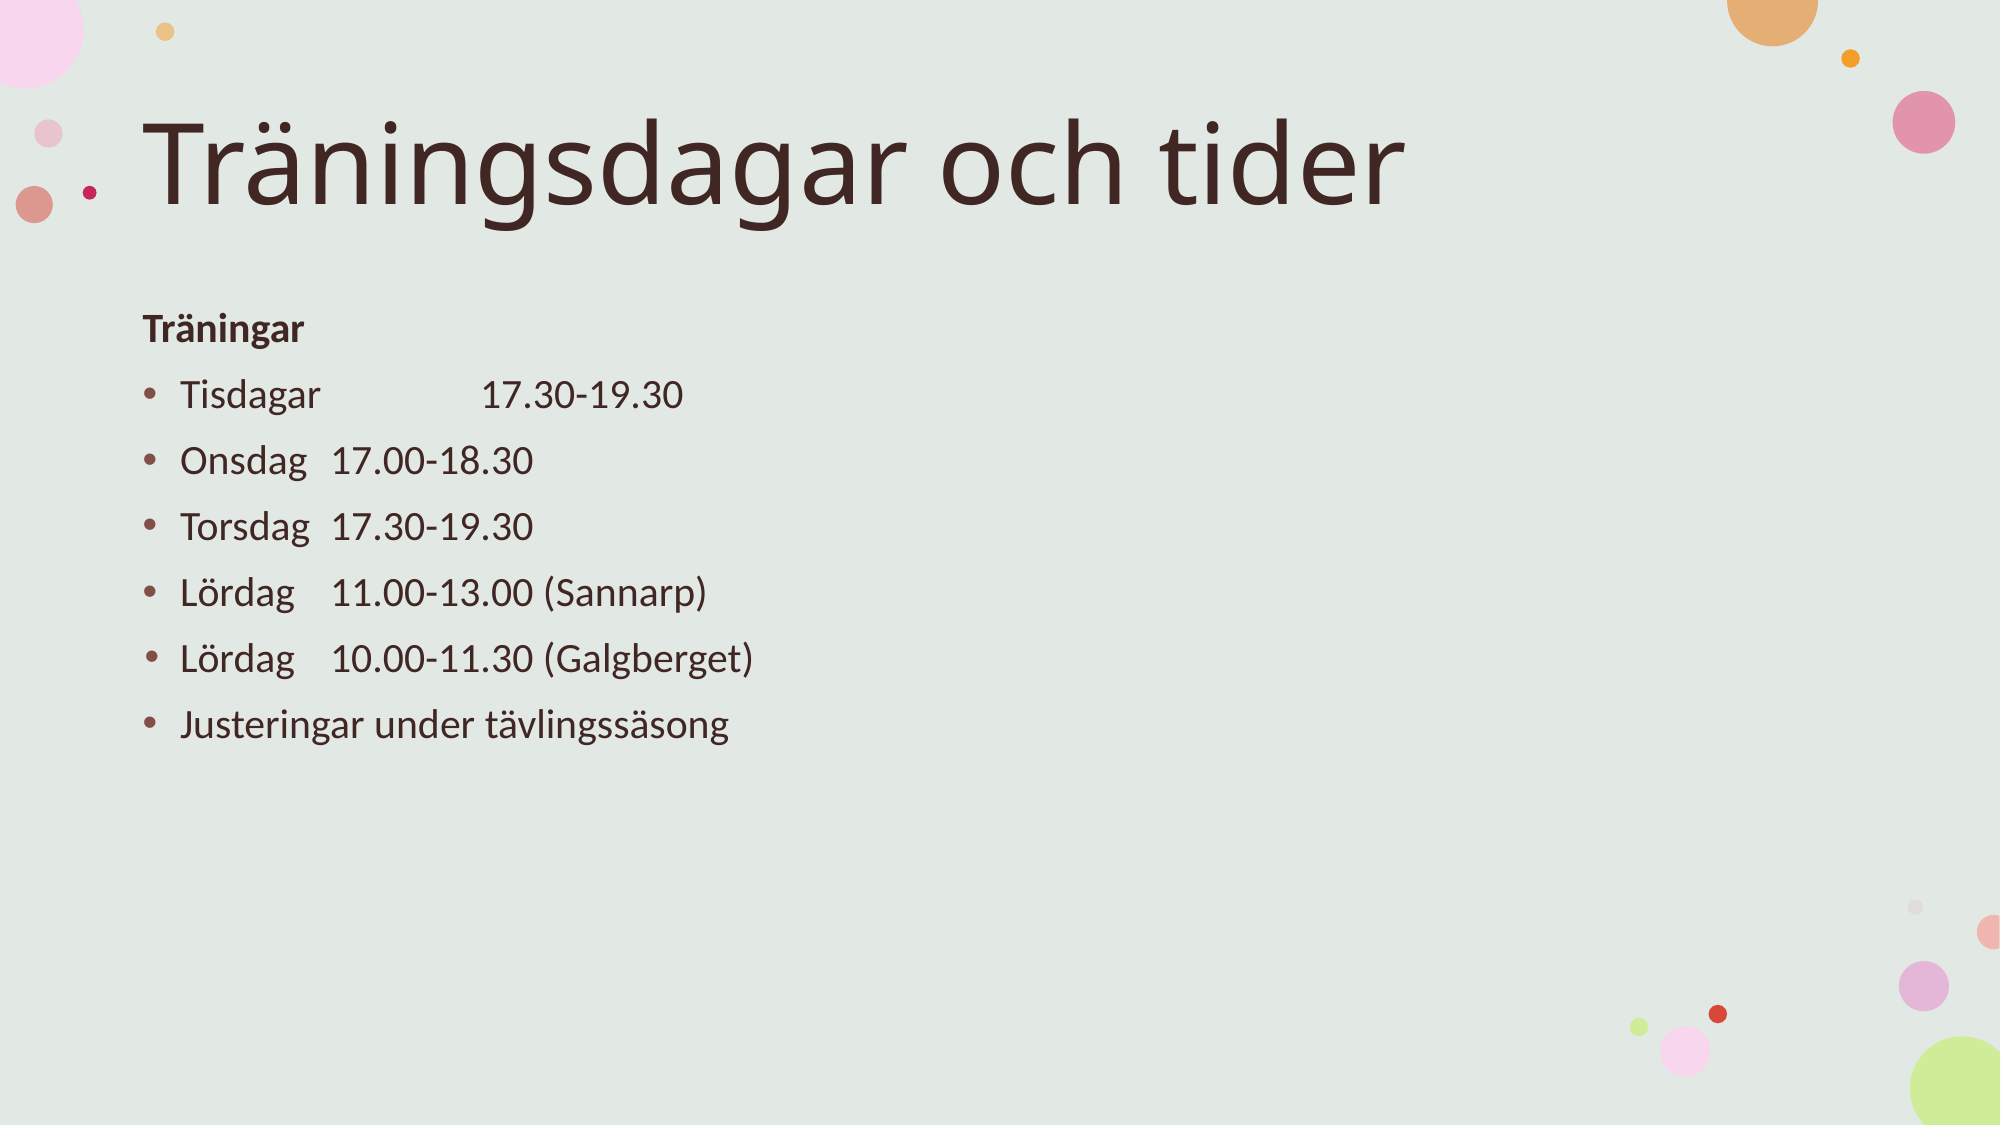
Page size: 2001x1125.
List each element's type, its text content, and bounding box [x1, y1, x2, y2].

list Träningar Tisdagar 17.30-19.30 Onsdag 17.00-18.30 Torsdag 17.30-19.30 Lördag 11.00-13.00 (Sannarp) Lördag 10.00-11.30 (Galgberget) Justeringar under tävlingssäsong [127, 299, 1877, 1014]
title Träningsdagar och tider [127, 59, 1877, 278]
